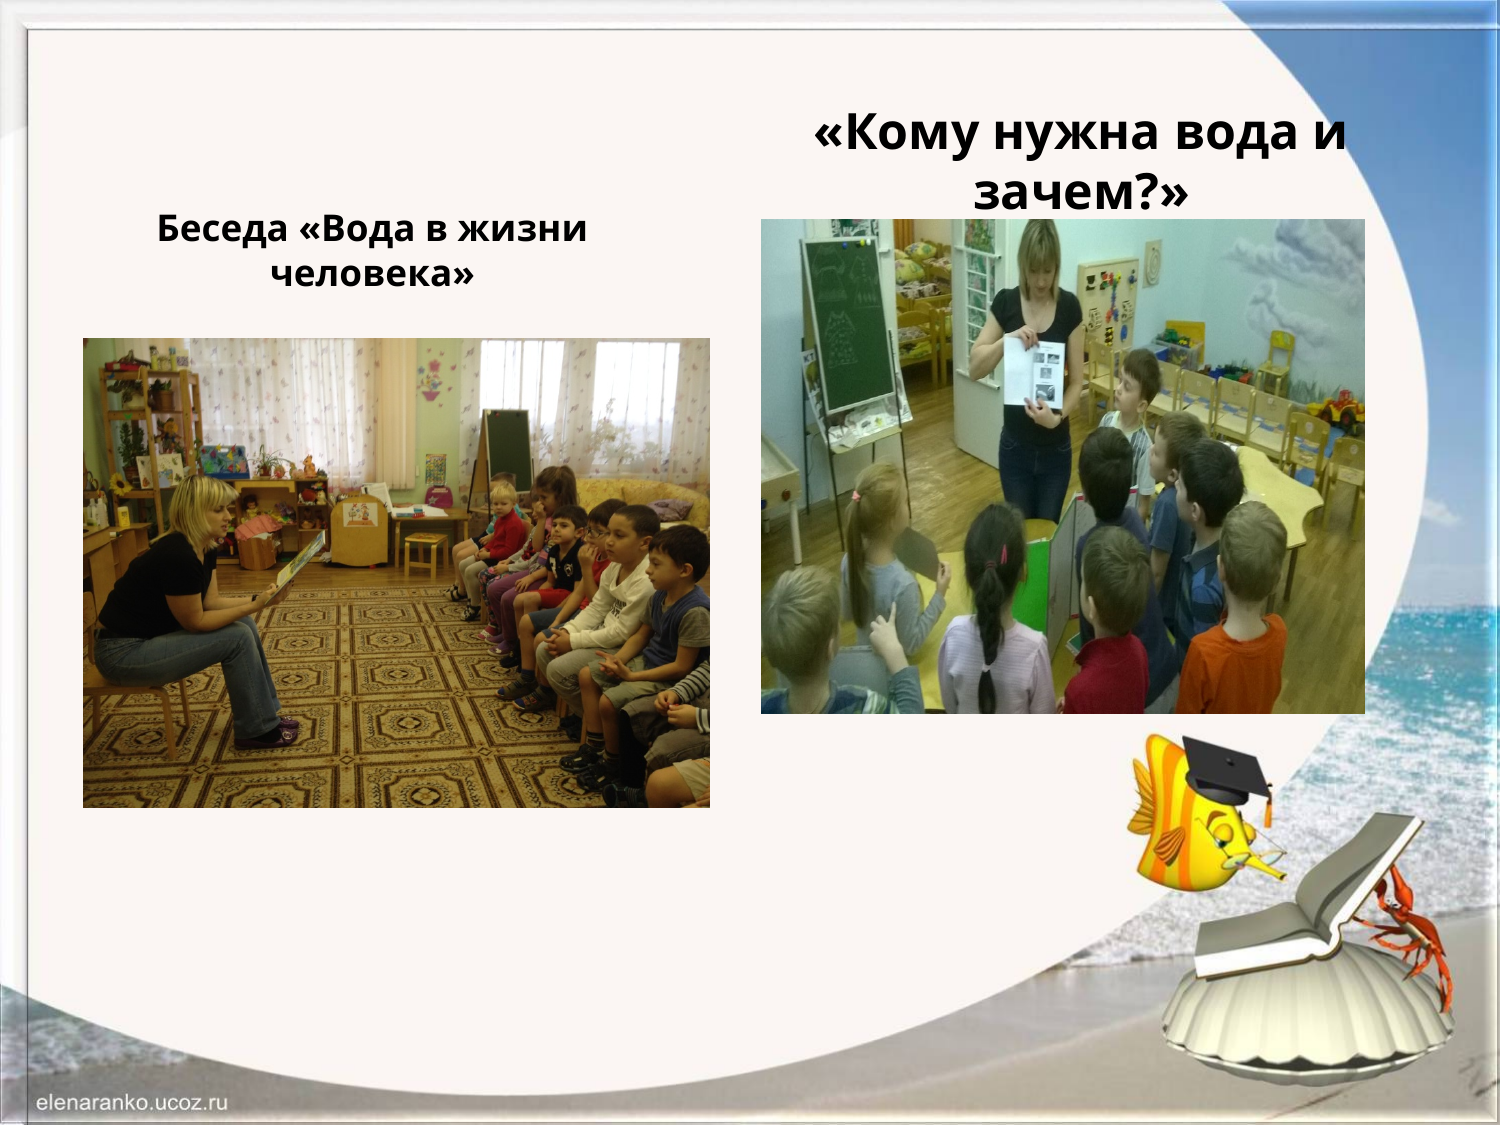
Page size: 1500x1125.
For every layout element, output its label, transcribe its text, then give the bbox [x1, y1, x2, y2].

picture [0, 0, 1500, 1125]
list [761, 219, 1365, 714]
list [82, 337, 710, 809]
list Беседа «Вода в жизни человека» [41, 196, 704, 302]
list «Кому нужна вода и зачем?» [750, 90, 1414, 227]
